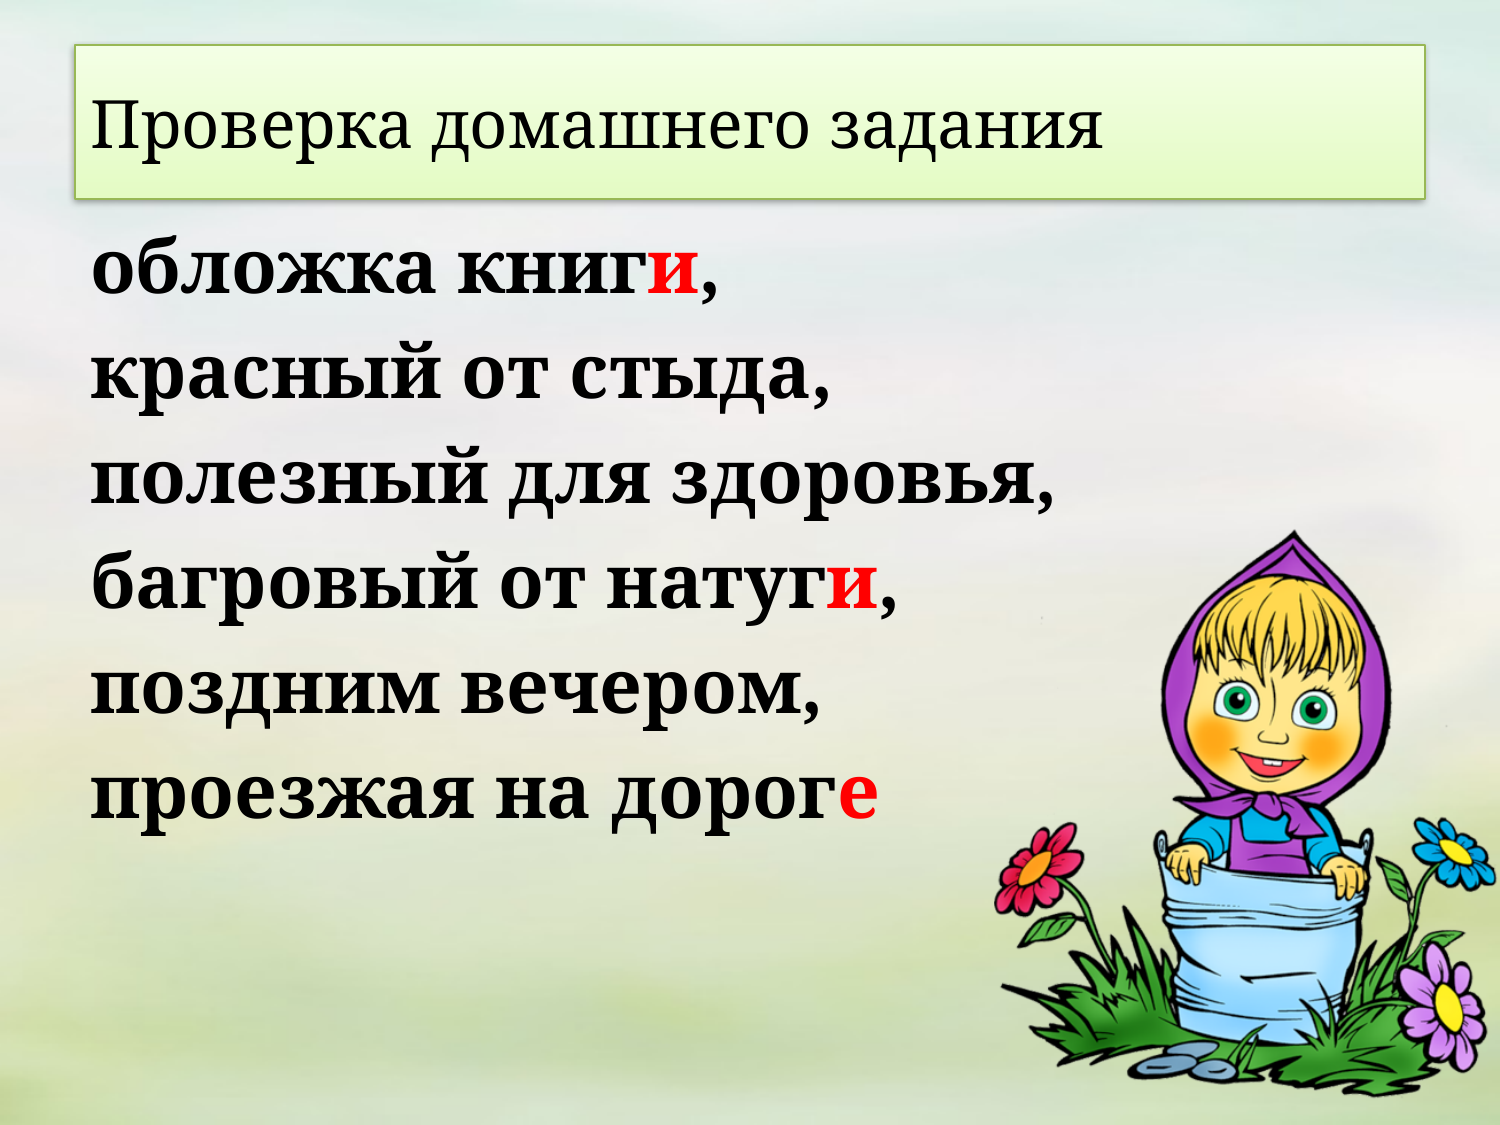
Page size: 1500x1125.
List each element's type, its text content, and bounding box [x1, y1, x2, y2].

title Проверка домашнего задания [74, 44, 1426, 200]
picture [0, 0, 1500, 1125]
list обложка книги, красный от стыда, полезный для здоровья, багровый от натуги, поздним вечером, проезжая на дороге [75, 210, 1425, 1032]
